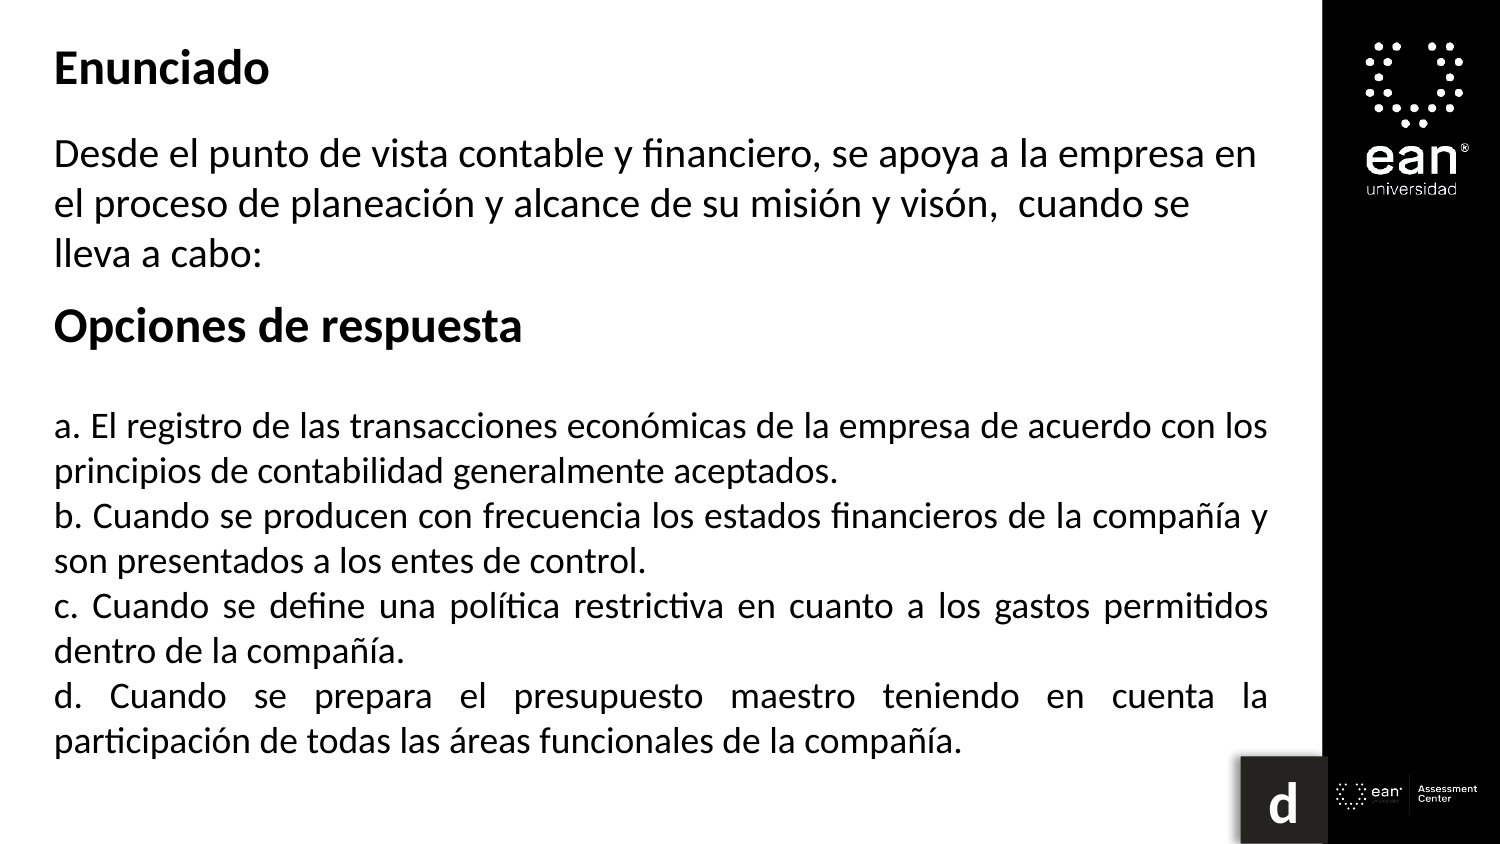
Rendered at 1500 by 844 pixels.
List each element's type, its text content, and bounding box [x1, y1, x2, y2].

text_box Enunciado [39, 27, 797, 102]
text_box d [1239, 754, 1330, 844]
text_box a. El registro de las transacciones económicas de la empresa de acuerdo con los principios de contabilidad generalmente aceptados. b. Cuando se producen con frecuencia los estados financieros de la compañía y son presentados a los entes de control. c. Cuando se define una política restrictiva en cuanto a los gastos permitidos dentro de la compañía. d. Cuando se prepara el presupuesto maestro teniendo en cuenta la participación de todas las áreas funcionales de la compañía. [39, 394, 1285, 769]
text_box Opciones de respuesta [39, 285, 797, 361]
picture [0, 0, 1500, 844]
text_box Desde el punto de vista contable y financiero, se apoya a la empresa en el proceso de planeación y alcance de su misión y visón, cuando se lleva a cabo: [39, 118, 1285, 284]
